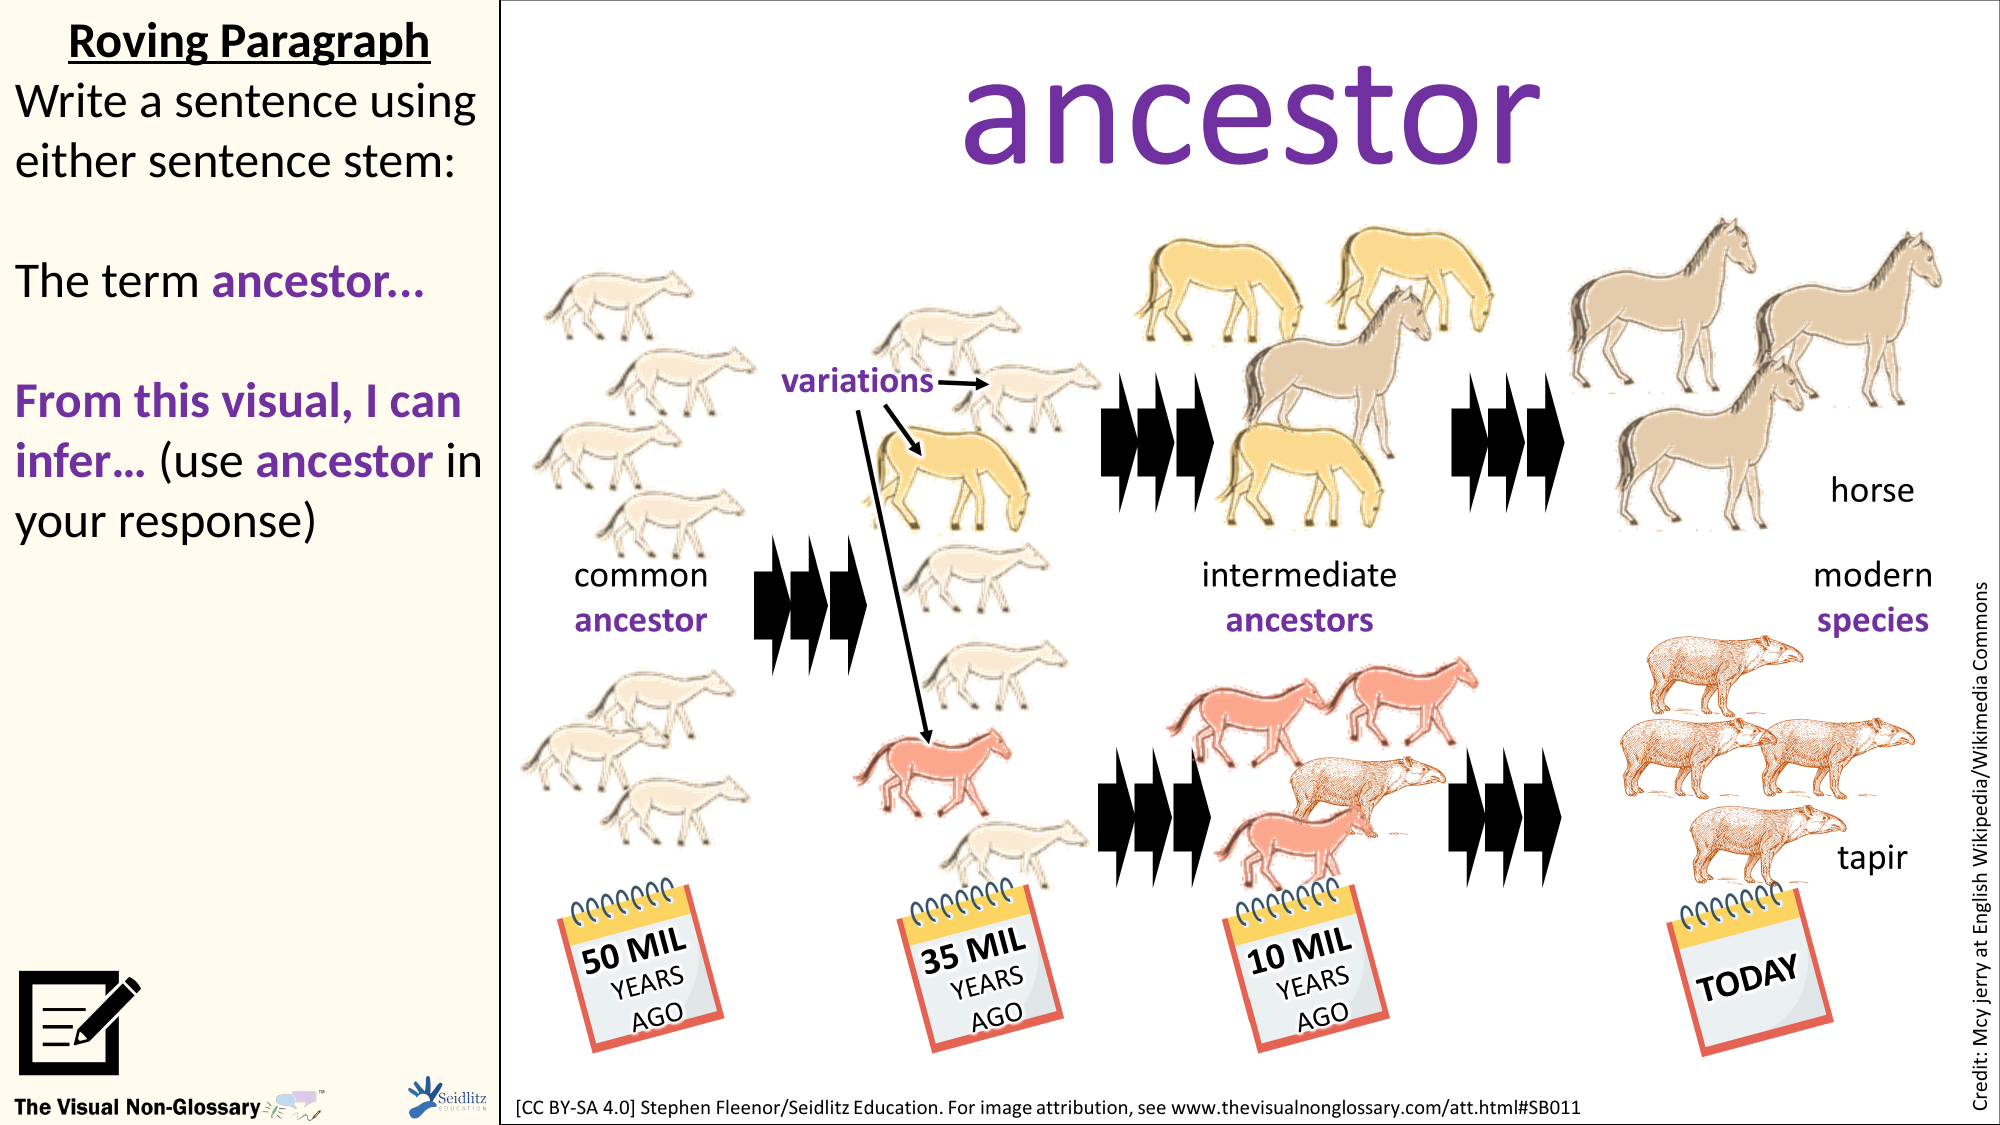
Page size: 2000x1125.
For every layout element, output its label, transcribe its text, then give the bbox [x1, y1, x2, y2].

picture [403, 1073, 495, 1125]
text_box Write a sentence using either sentence stem: The term ancestor... From this visual, I can infer… (use ancestor in your response) [0, 59, 494, 555]
picture [499, 0, 2000, 1125]
text_box Roving Paragraph​ [53, 0, 446, 59]
picture [0, 961, 328, 1125]
